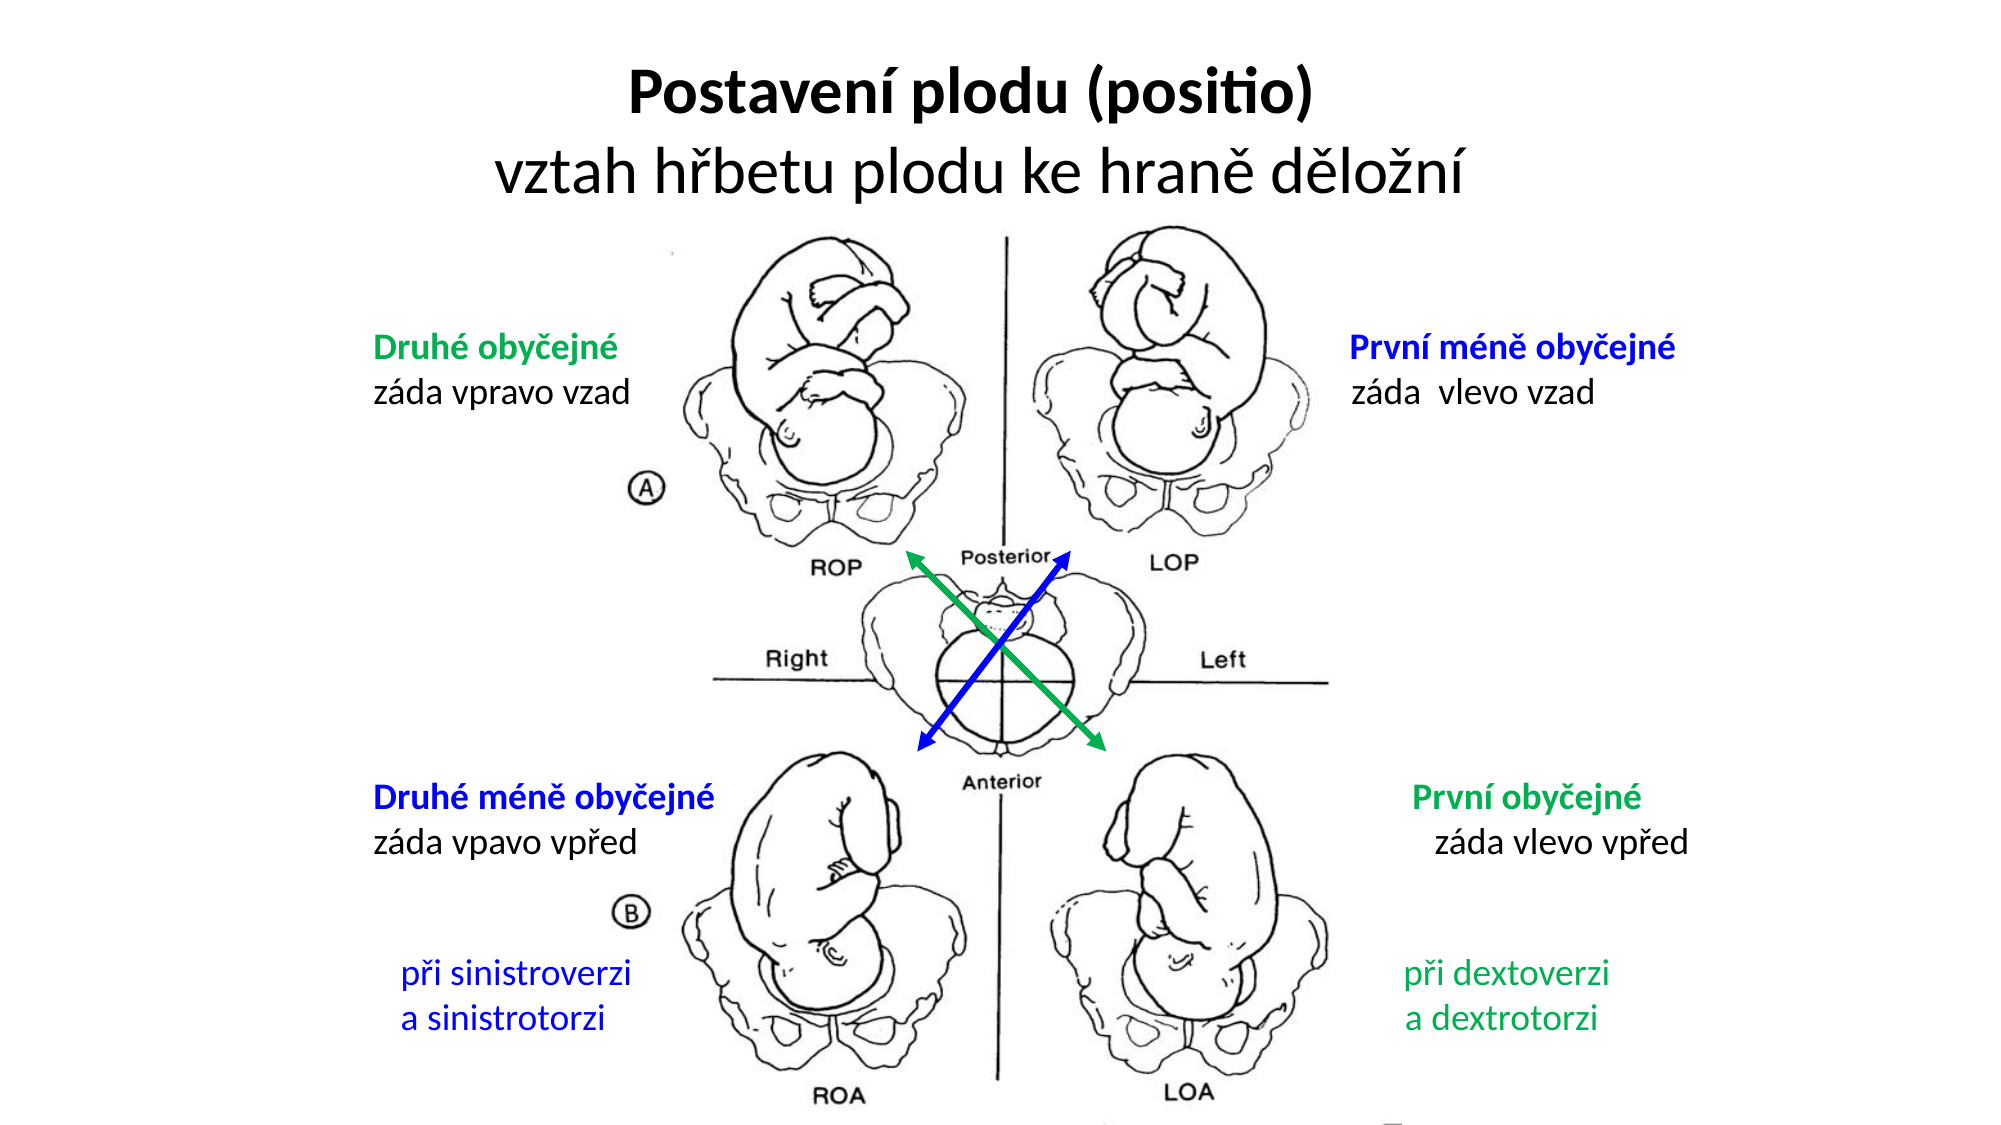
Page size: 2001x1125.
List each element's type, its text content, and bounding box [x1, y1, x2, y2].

text_box Druhé obyčejné První méně obyčejné záda vpravo vzad záda vlevo vzad Druhé méně obyčejné První obyčejné záda vpavo vpřed záda vlevo vpřed [1402, 314, 1708, 870]
picture [610, 219, 1402, 1125]
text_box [905, 550, 917, 752]
text_box při sinistroverzi při dextoverzi a sinistrotorzi a dextrotorzi [1402, 940, 1628, 1046]
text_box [917, 550, 1071, 752]
text_box při sinistroverzi při dextoverzi a sinistrotorzi a dextrotorzi [385, 940, 610, 1046]
text_box Druhé obyčejné První méně obyčejné záda vpravo vzad záda vlevo vzad Druhé méně obyčejné První obyčejné záda vpavo vpřed záda vlevo vpřed [358, 314, 610, 870]
text_box Postavení plodu (positio) vztah hřbetu plodu ke hraně děložní [479, 39, 1480, 215]
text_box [1071, 550, 1107, 752]
